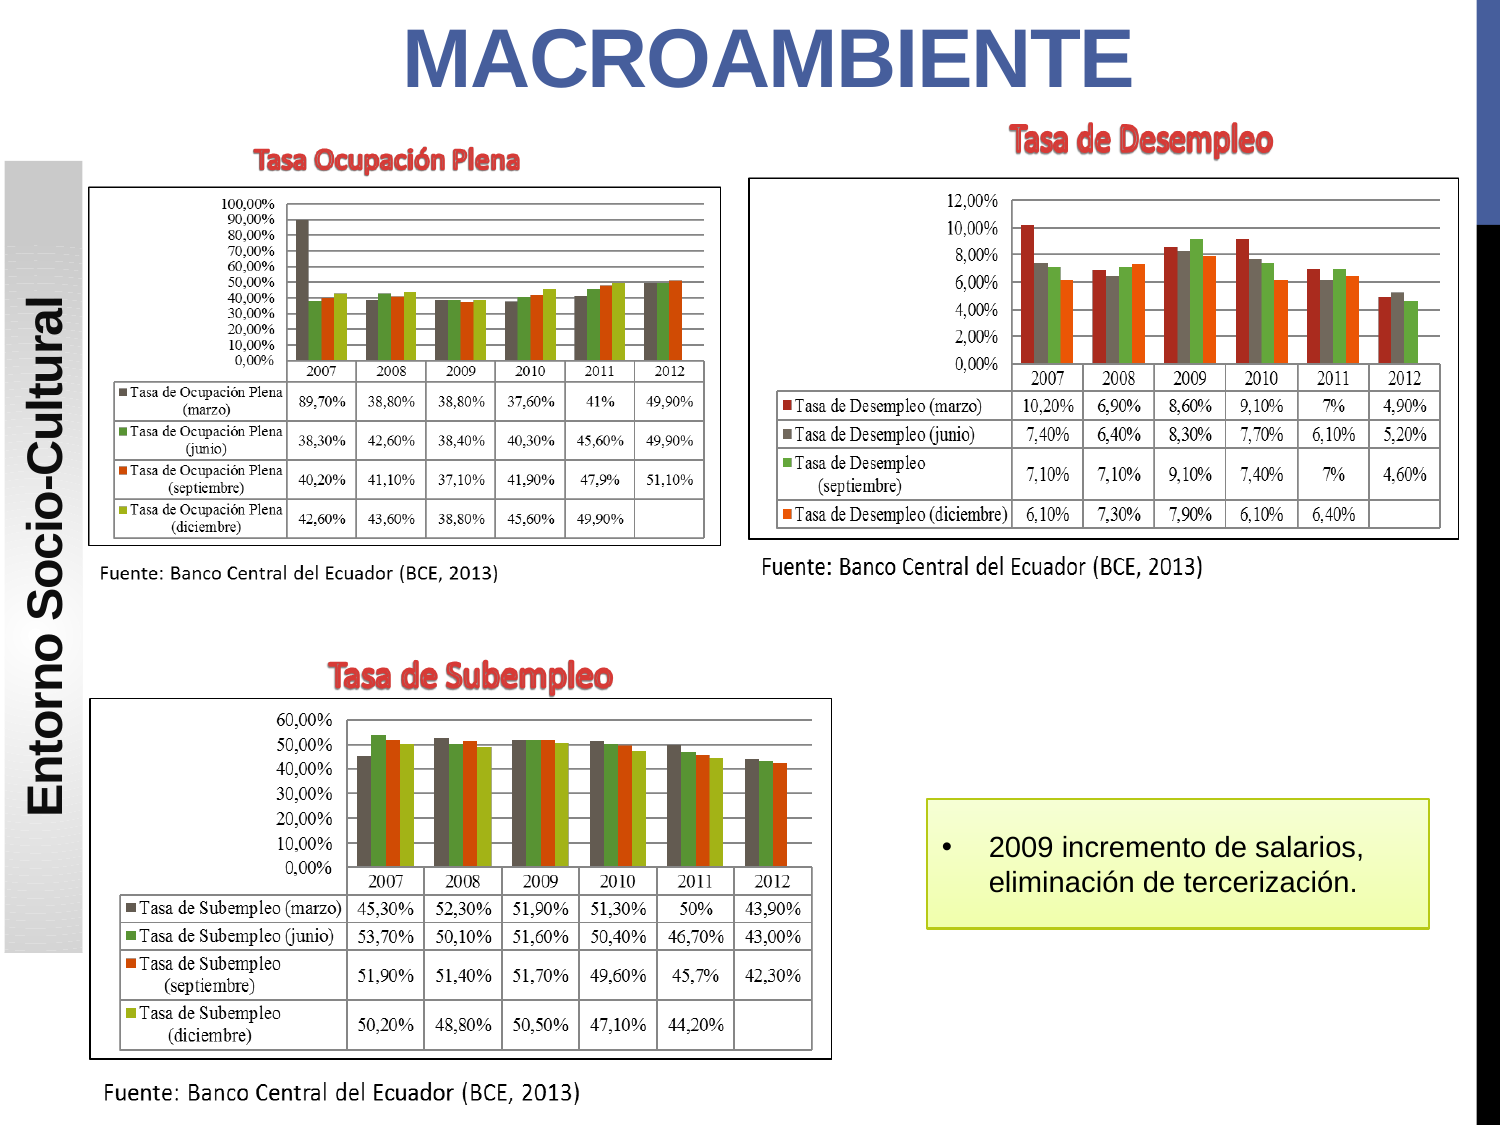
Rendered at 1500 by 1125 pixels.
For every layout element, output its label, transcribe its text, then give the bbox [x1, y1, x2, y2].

picture [87, 638, 833, 1125]
text_box Entorno Socio-Cultural [4, 160, 83, 953]
picture [86, 130, 721, 599]
picture [746, 101, 1460, 599]
text_box 2009 incremento de salarios, eliminación de tercerización. [926, 798, 1430, 930]
title MACROAMBIENTE [387, 0, 1203, 112]
